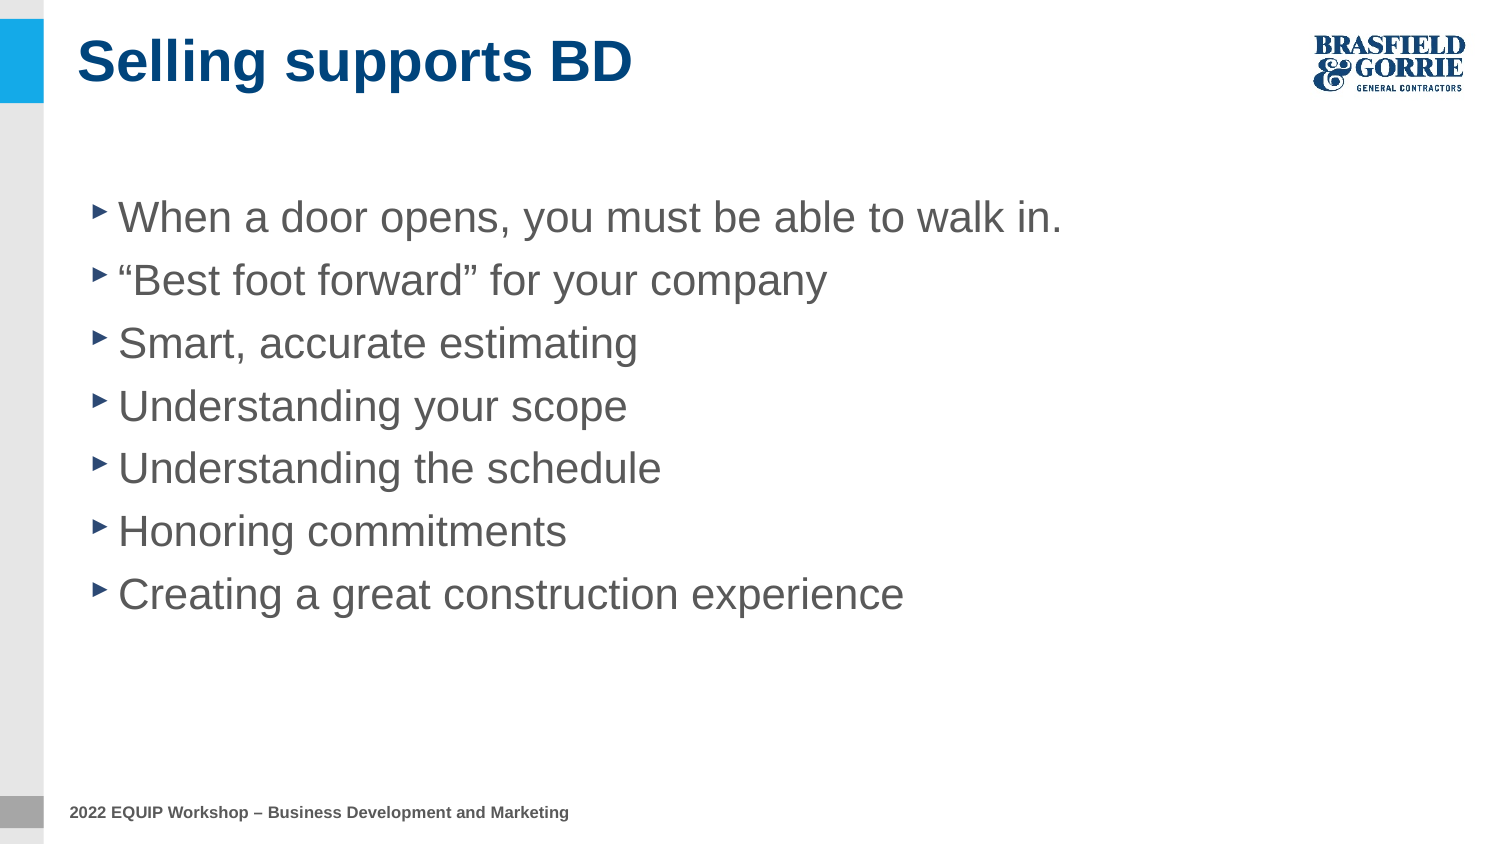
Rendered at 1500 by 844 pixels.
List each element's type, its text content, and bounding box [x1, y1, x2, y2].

title Selling supports BD [32, 20, 1234, 102]
list When a door opens, you must be able to walk in. “Best foot forward” for your company Smart, accurate estimating Understanding your scope Understanding the schedule Honoring commitments Creating a great construction experience [75, 187, 1428, 732]
picture [1299, 24, 1479, 101]
